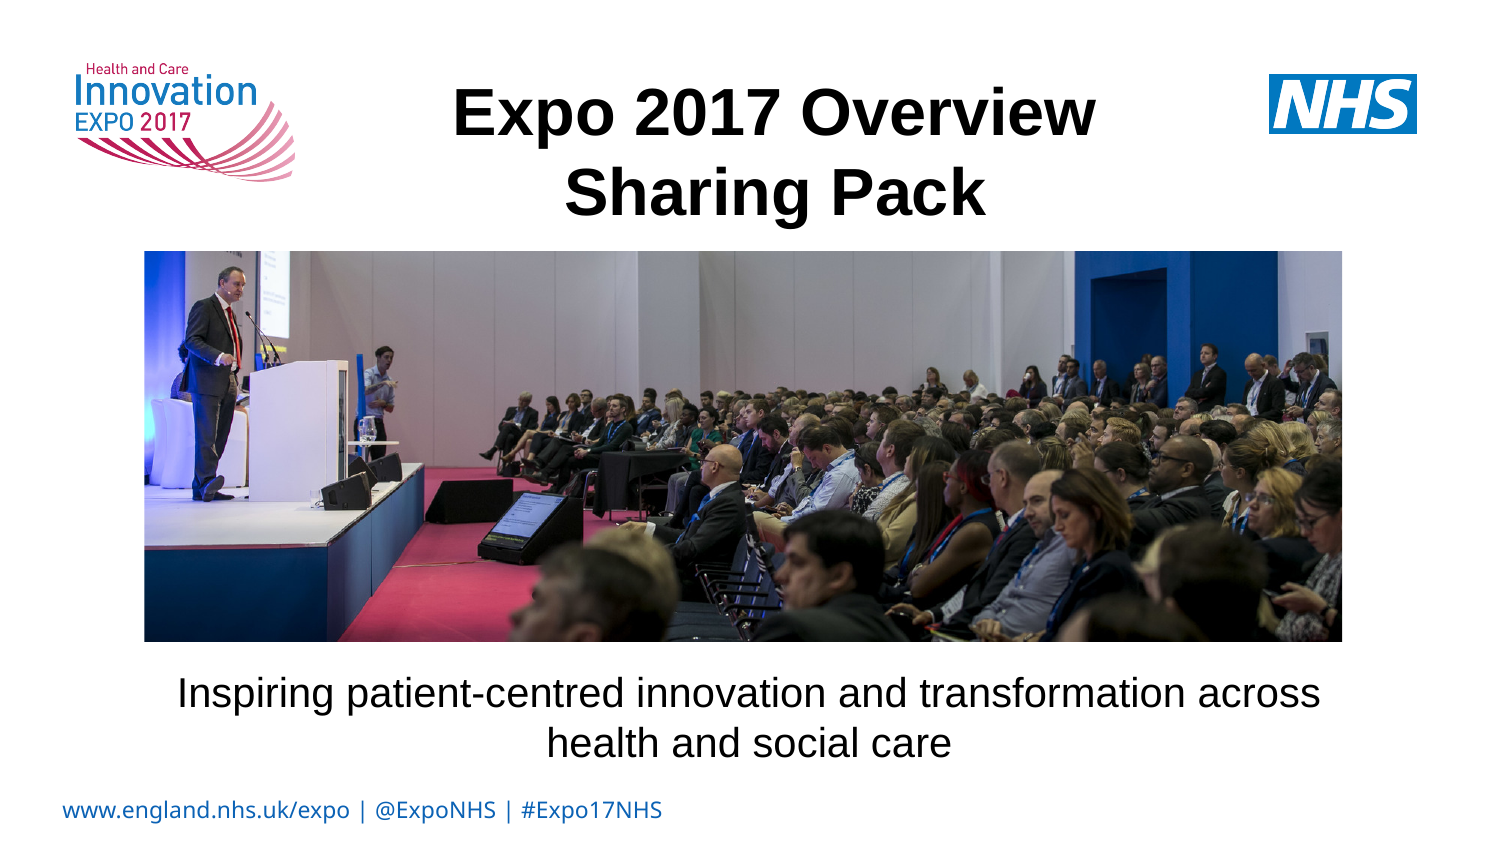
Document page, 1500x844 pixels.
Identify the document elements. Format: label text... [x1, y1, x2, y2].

text_box Inspiring patient-centred innovation and transformation across health and social care [117, 658, 1382, 844]
picture [144, 251, 1343, 642]
picture [1269, 74, 1417, 134]
picture [76, 63, 295, 182]
text_box Expo 2017 Overview Sharing Pack [331, 61, 1219, 237]
